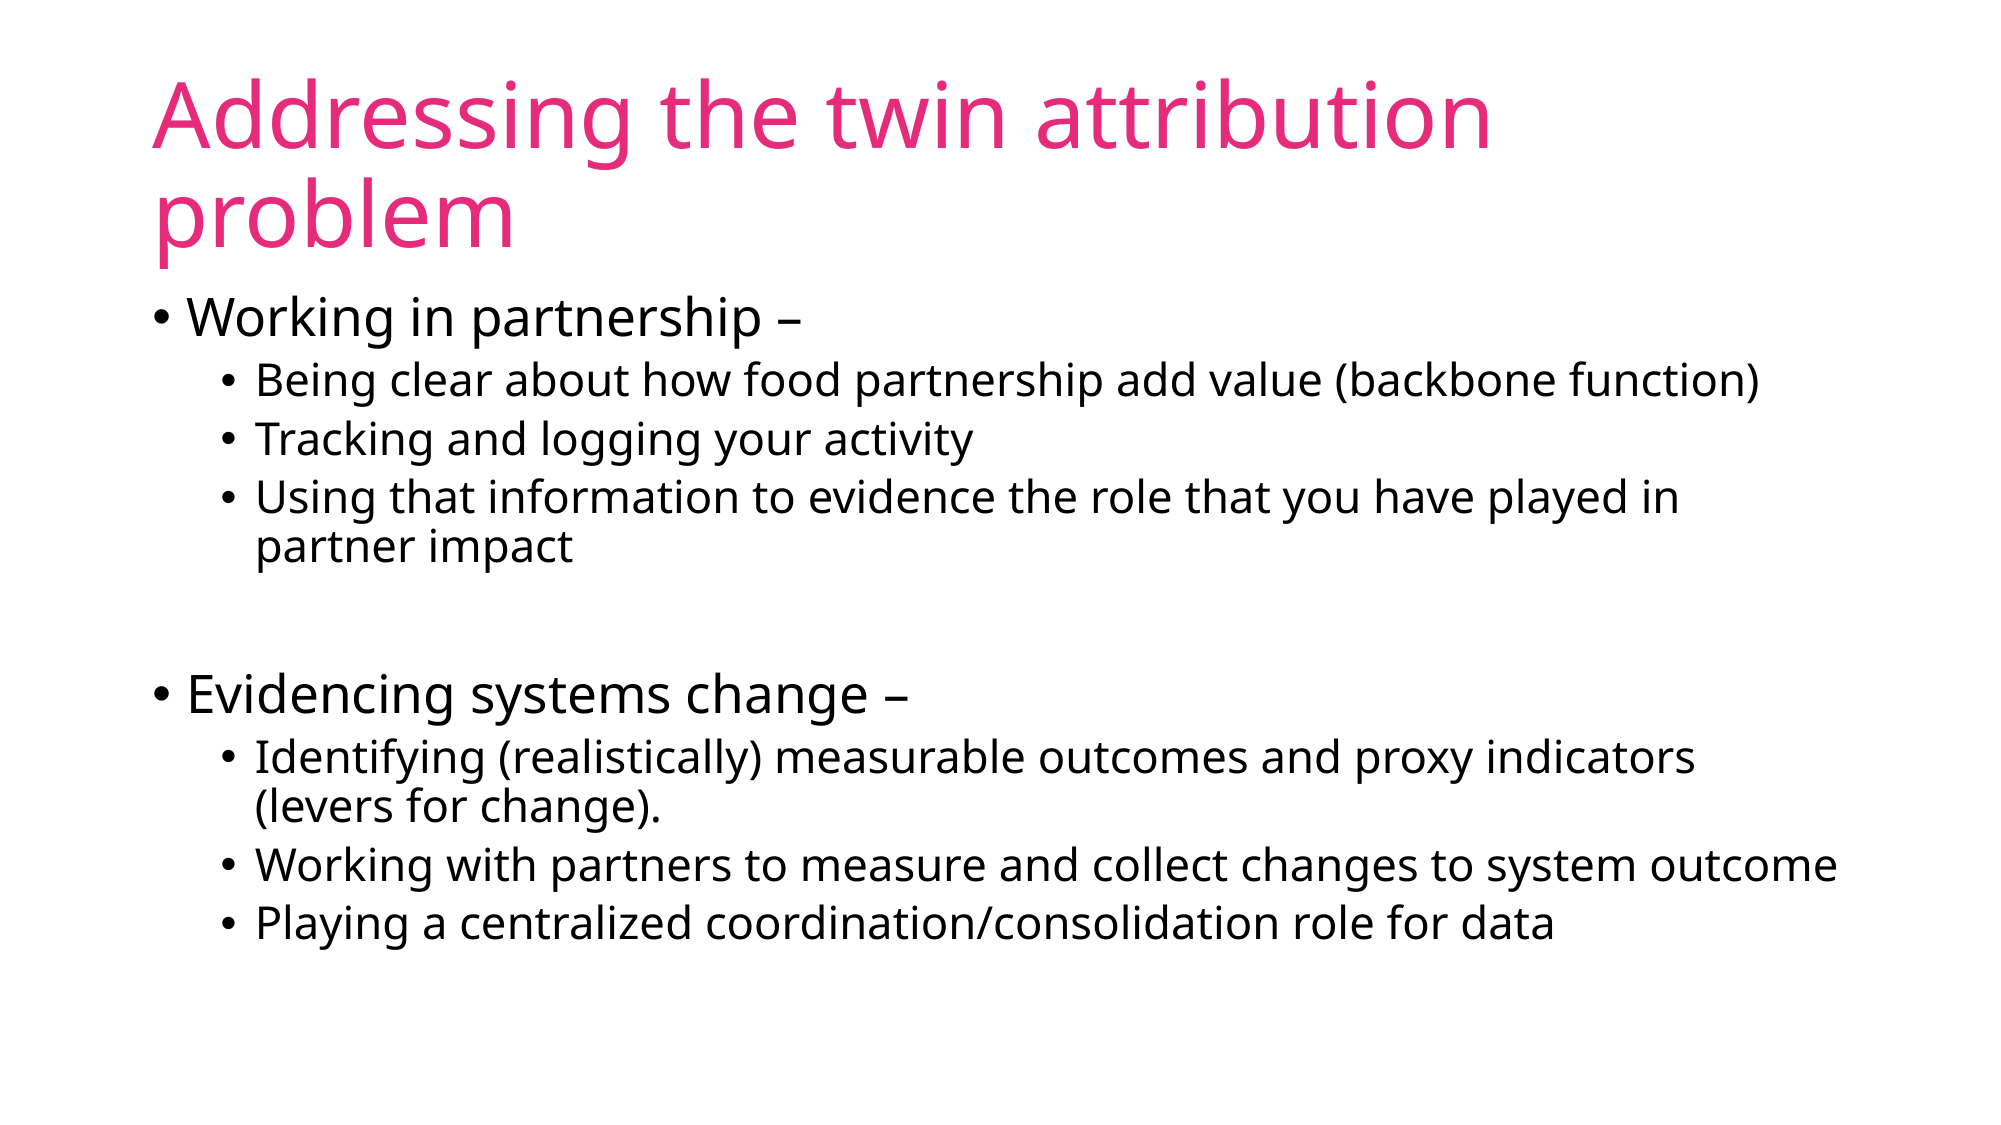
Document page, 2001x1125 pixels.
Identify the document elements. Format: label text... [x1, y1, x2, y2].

list Working in partnership – Being clear about how food partnership add value (backbone function) Tracking and logging your activity Using that information to evidence the role that you have played in partner impact Evidencing systems change – Identifying (realistically) measurable outcomes and proxy indicators (levers for change). Working with partners to measure and collect changes to system outcome Playing a centralized coordination/consolidation role for data [137, 283, 1863, 998]
title Addressing the twin attribution problem [137, 59, 1863, 278]
